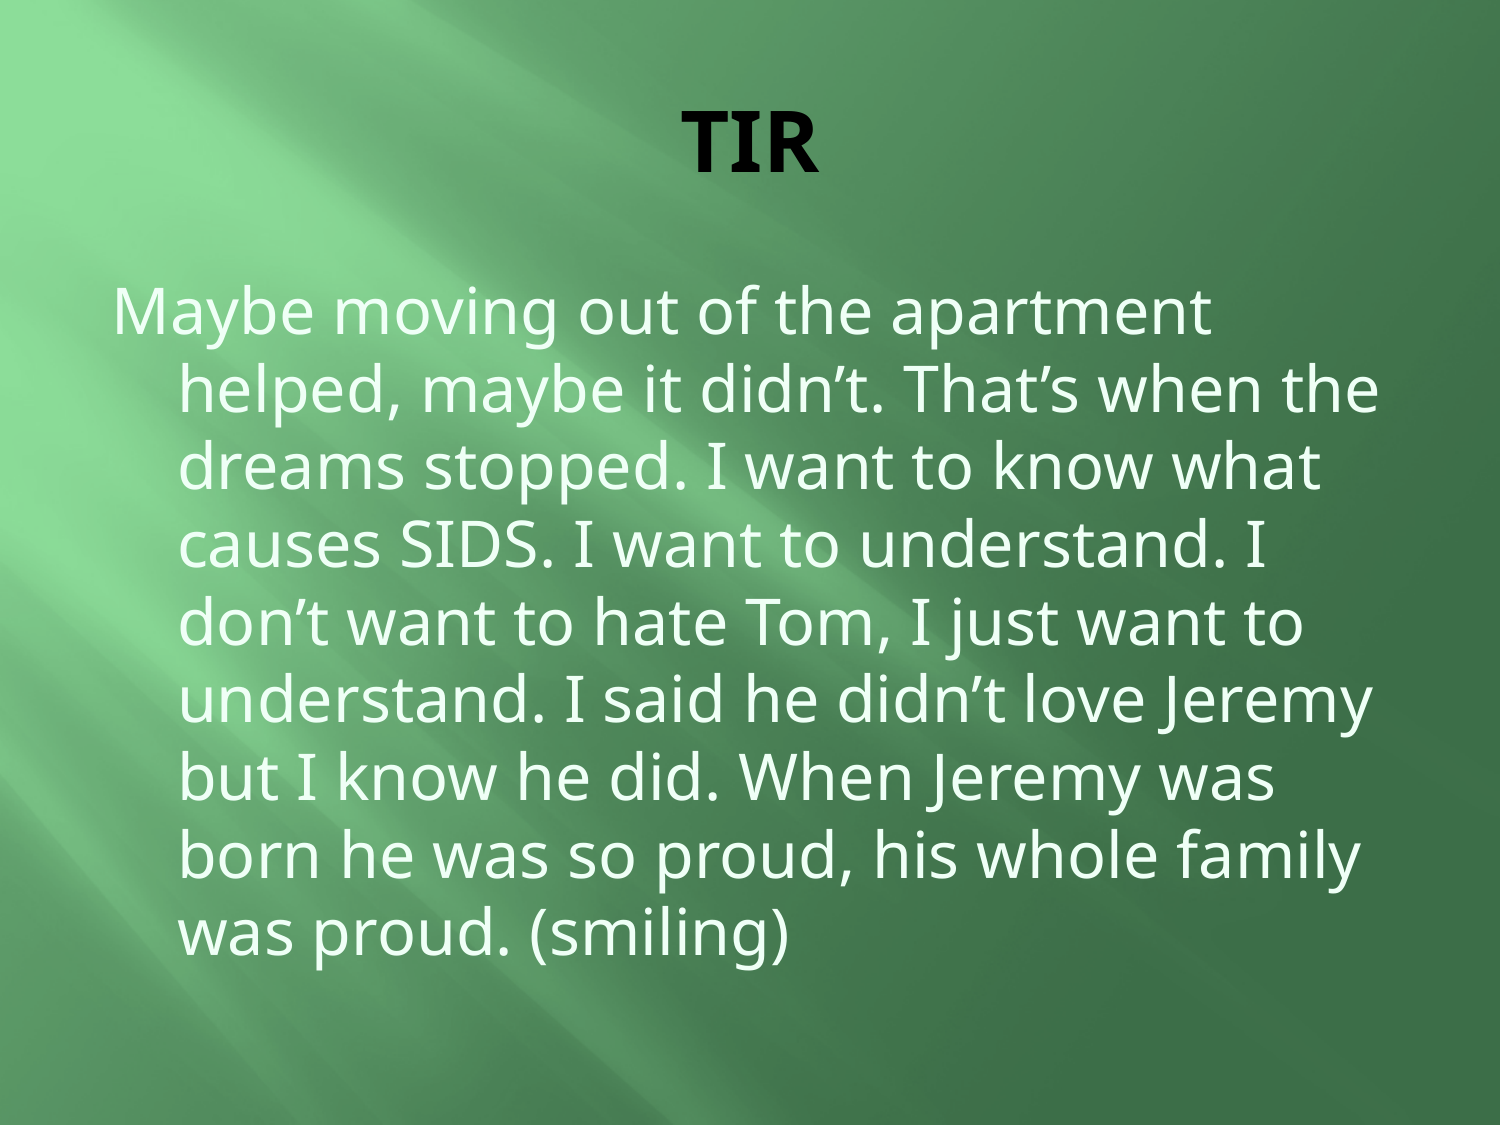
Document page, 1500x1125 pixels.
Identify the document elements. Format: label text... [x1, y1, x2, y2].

list Maybe moving out of the apartment helped, maybe it didn’t. That’s when the dreams stopped. I want to know what causes SIDS. I want to understand. I don’t want to hate Tom, I just want to understand. I said he didn’t love Jeremy but I know he did. When Jeremy was born he was so proud, his whole family was proud. (smiling) [75, 262, 1425, 1035]
title TIR [75, 45, 1425, 233]
